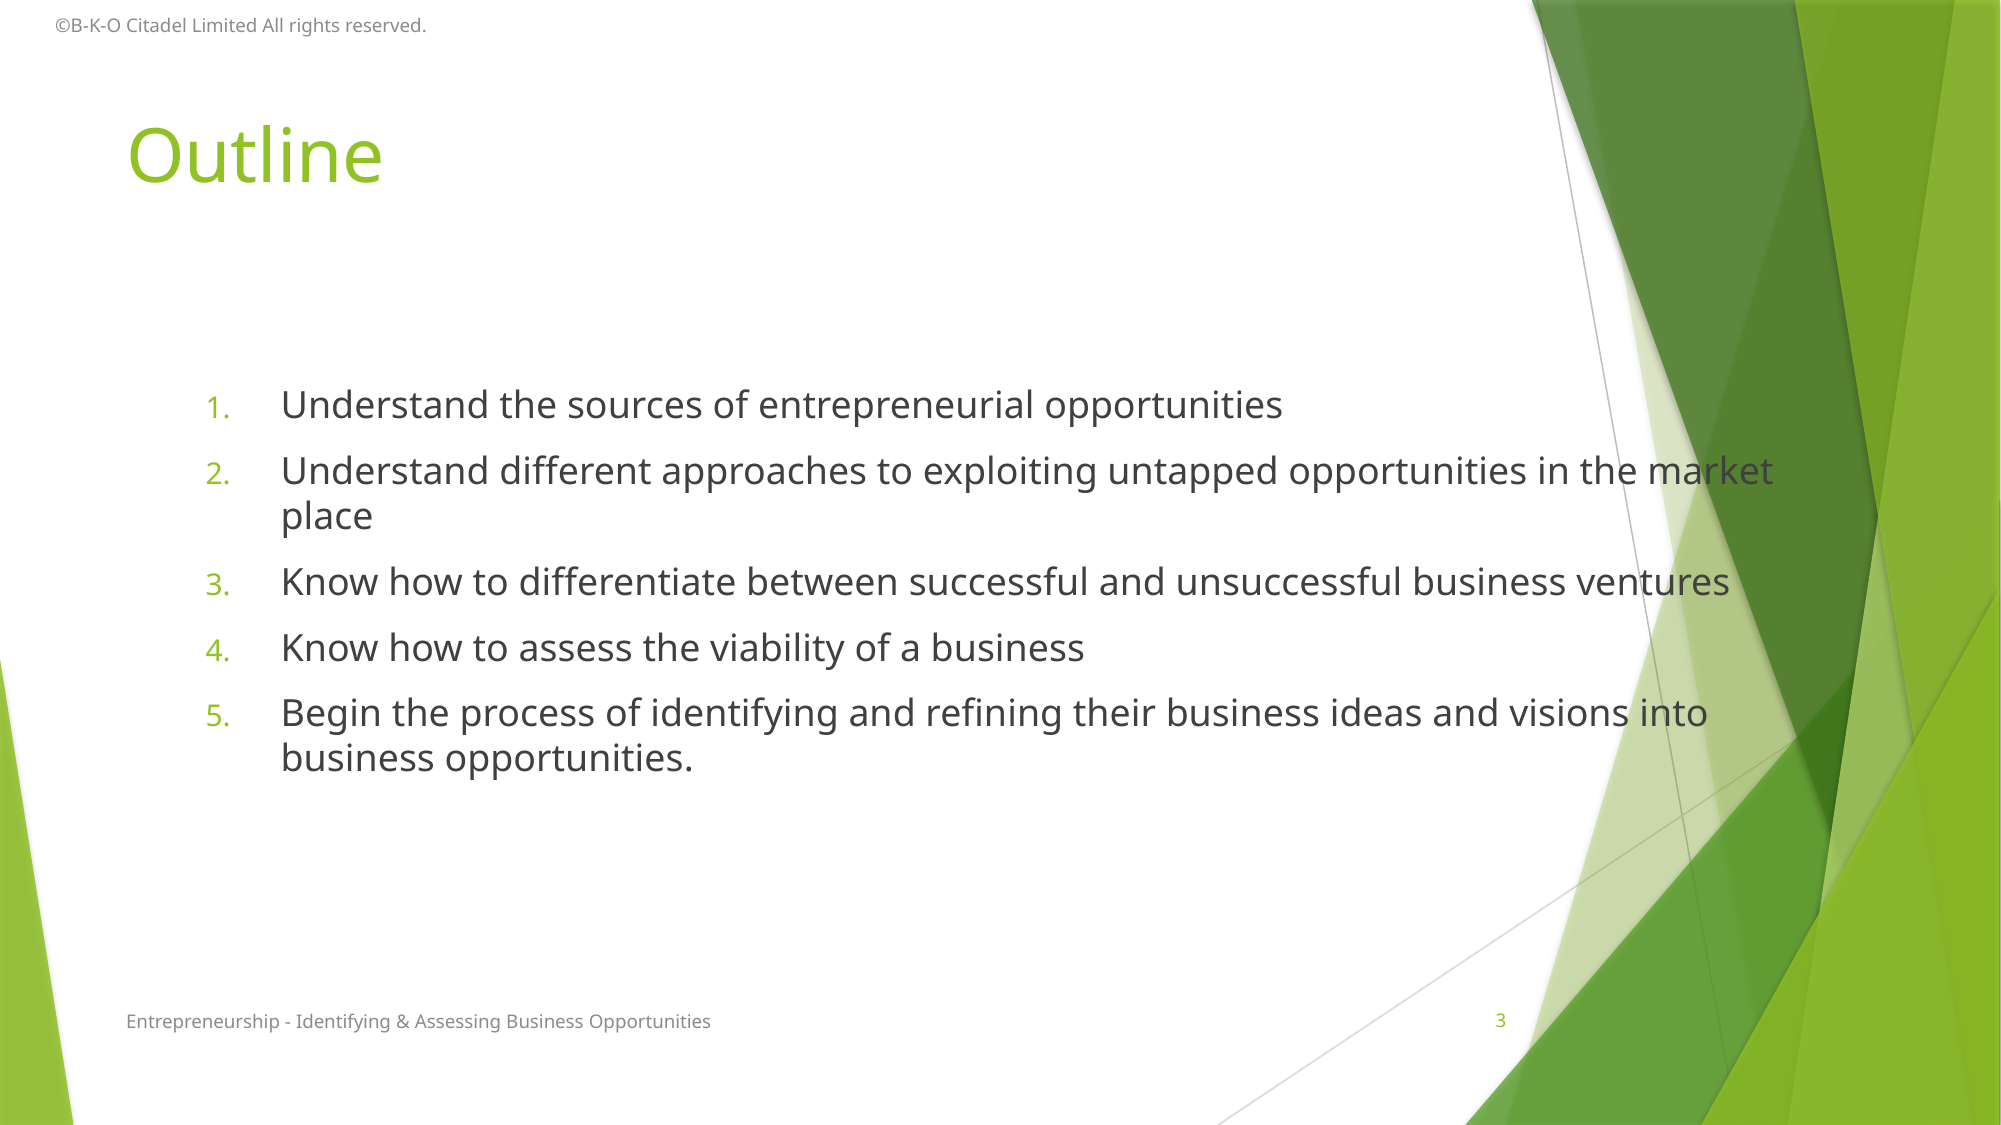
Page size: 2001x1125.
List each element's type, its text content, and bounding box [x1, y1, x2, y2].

footer Entrepreneurship - Identifying & Assessing Business Opportunities [111, 991, 1145, 1051]
list Understand the sources of entrepreneurial opportunities Understand different approaches to exploiting untapped opportunities in the market place Know how to differentiate between successful and unsuccessful business ventures Know how to assess the viability of a business Begin the process of identifying and refining their business ideas and visions into business opportunities. [190, 373, 1812, 940]
title Outline [111, 99, 1522, 317]
slide_number ©B-K-O Citadel Limited All rights reserved. [40, 0, 938, 56]
slide_number 3 [1409, 991, 1522, 1051]
